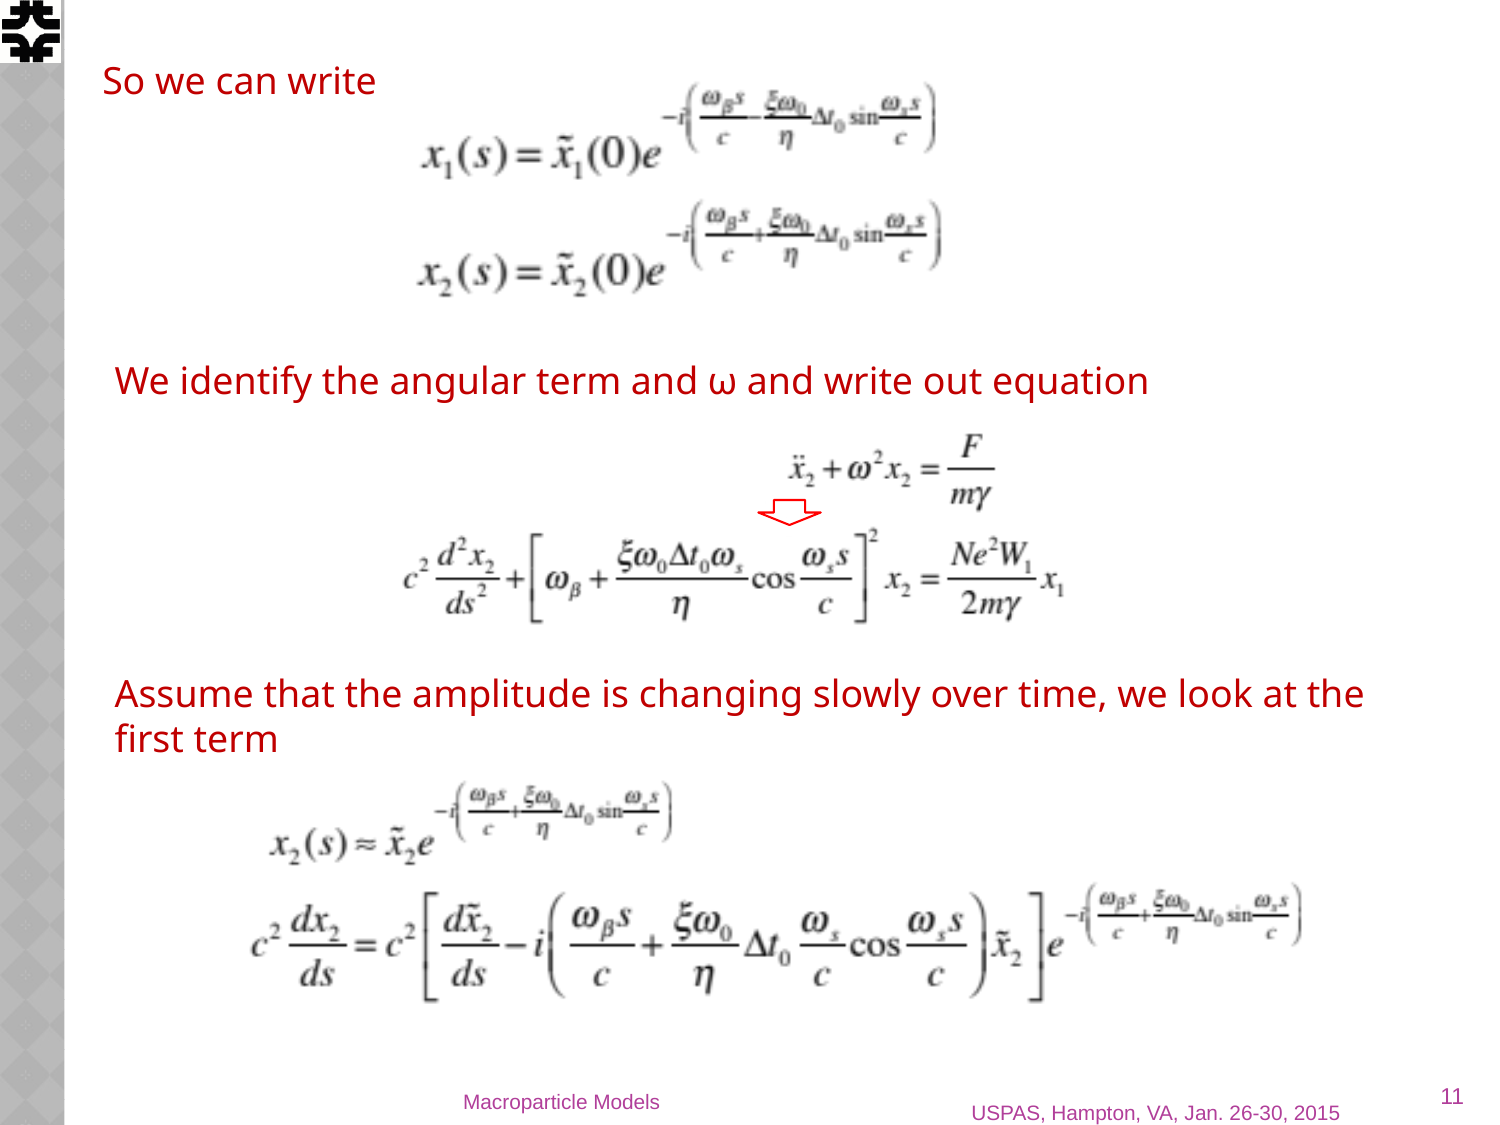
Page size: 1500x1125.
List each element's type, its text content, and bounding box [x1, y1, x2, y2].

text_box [411, 74, 944, 301]
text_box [245, 774, 1305, 1004]
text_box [399, 424, 1067, 626]
footer Macroparticle Models [75, 1075, 675, 1114]
text_box So we can write [87, 49, 1425, 110]
picture [0, 0, 61, 63]
slide_number 11 [1367, 1071, 1465, 1110]
text_box Assume that the amplitude is changing slowly over time, we look at the first term [99, 662, 1438, 768]
text_box We identify the angular term and ω and write out equation [99, 349, 1438, 410]
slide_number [862, 1077, 1355, 1125]
